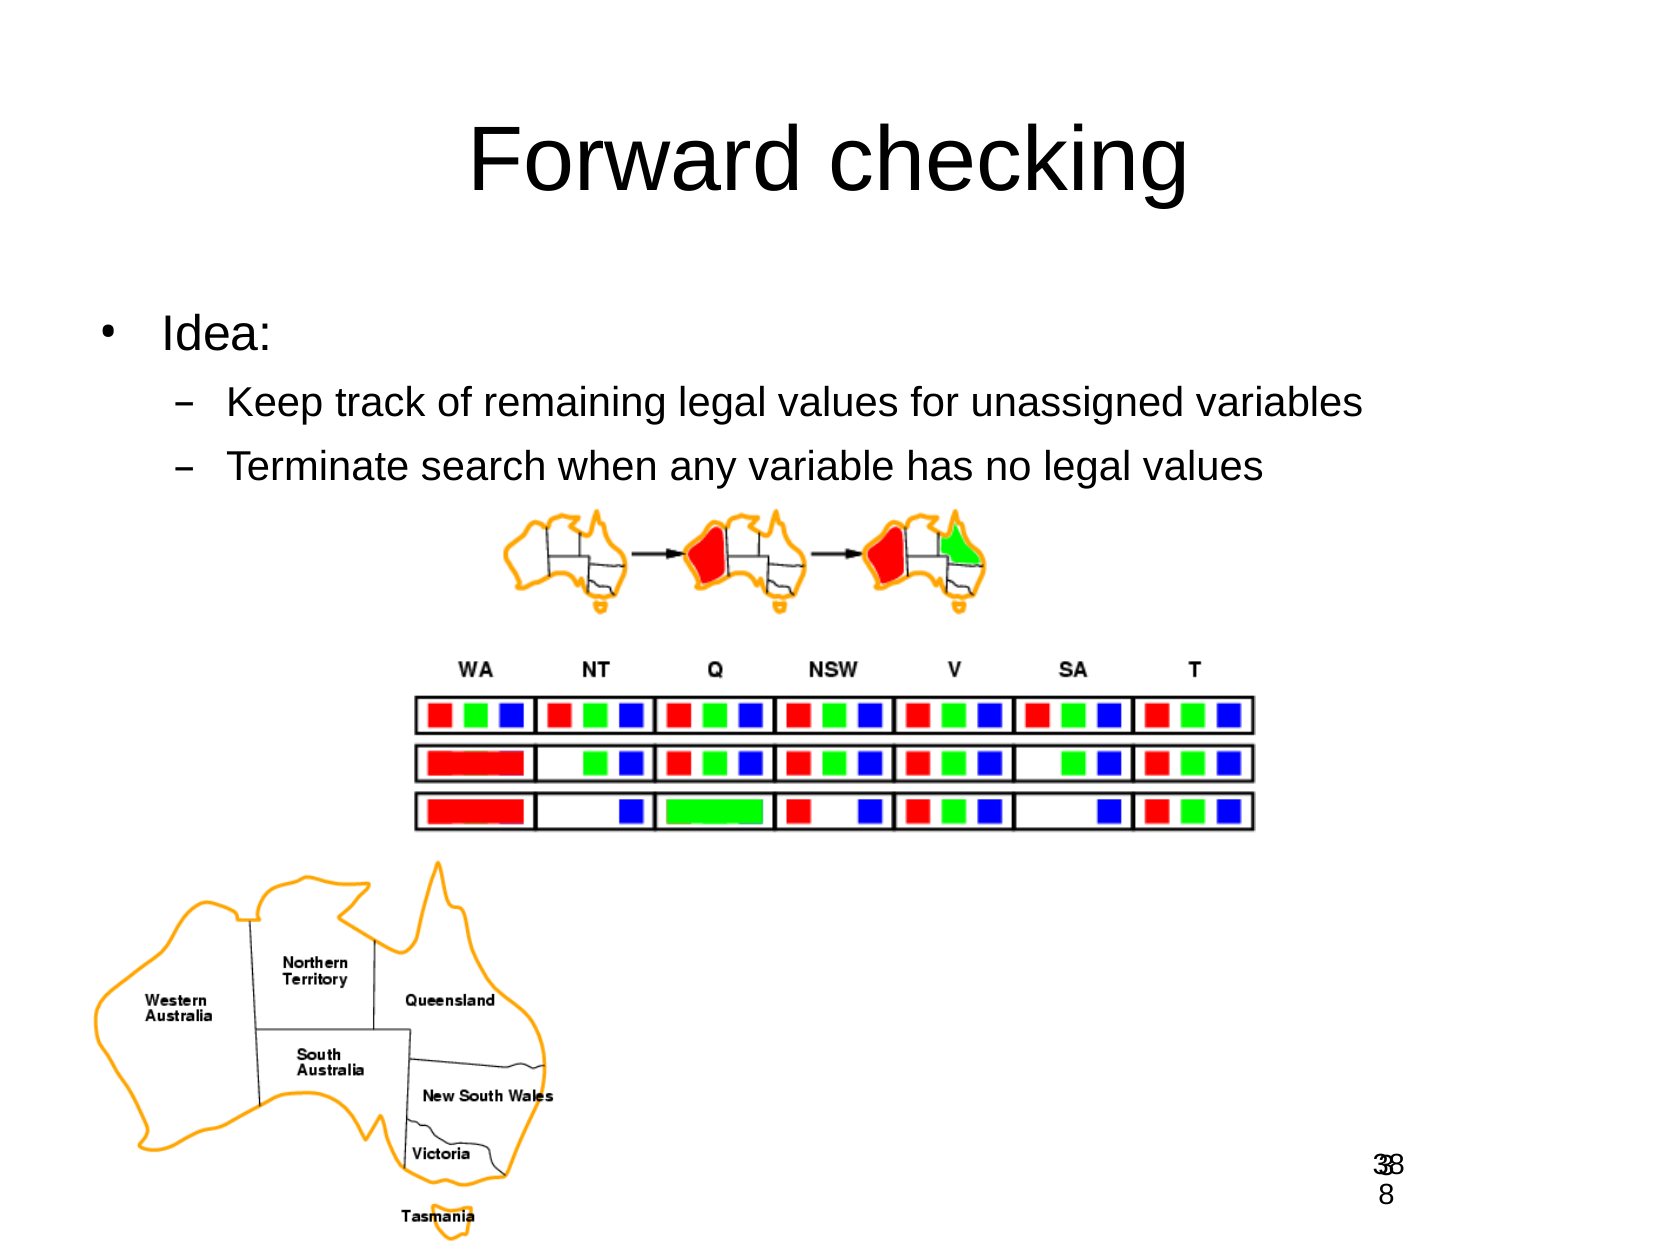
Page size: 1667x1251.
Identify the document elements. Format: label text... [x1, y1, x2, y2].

title Forward checking [82, 16, 1584, 291]
list Idea: Keep track of remaining legal values for unassigned variables Terminate search when any variable has no legal values [82, 291, 1584, 1250]
text_box 38 [1363, 1138, 1415, 1189]
picture [412, 508, 1256, 835]
picture [91, 855, 560, 1243]
